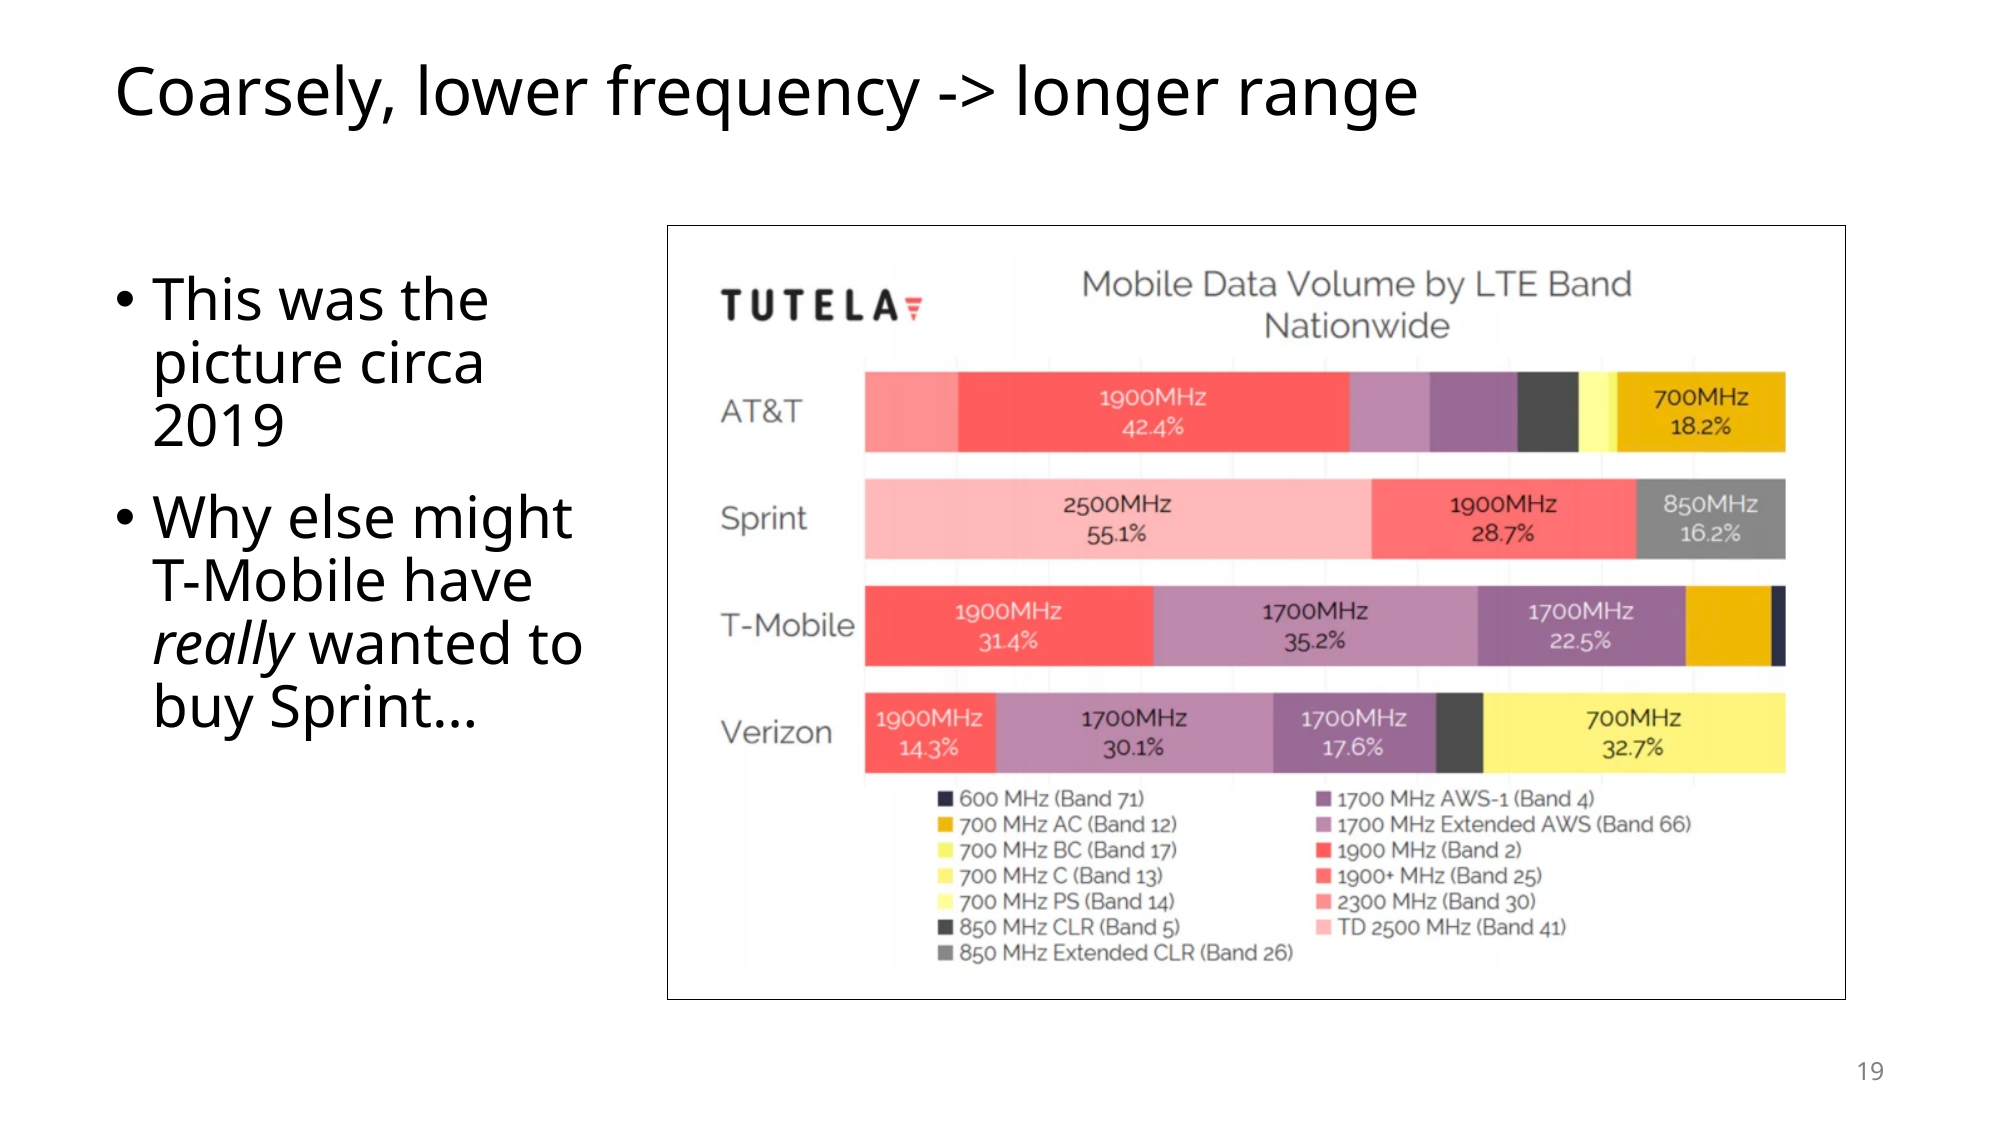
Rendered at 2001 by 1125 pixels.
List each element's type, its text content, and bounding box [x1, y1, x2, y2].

slide_number 19 [1749, 1042, 1900, 1103]
title Coarsely, lower frequency -> longer range [99, 37, 1900, 150]
list This was the picture circa 2019 Why else might T-Mobile have really wanted to buy Sprint… [99, 262, 620, 1005]
picture [667, 225, 1846, 1000]
